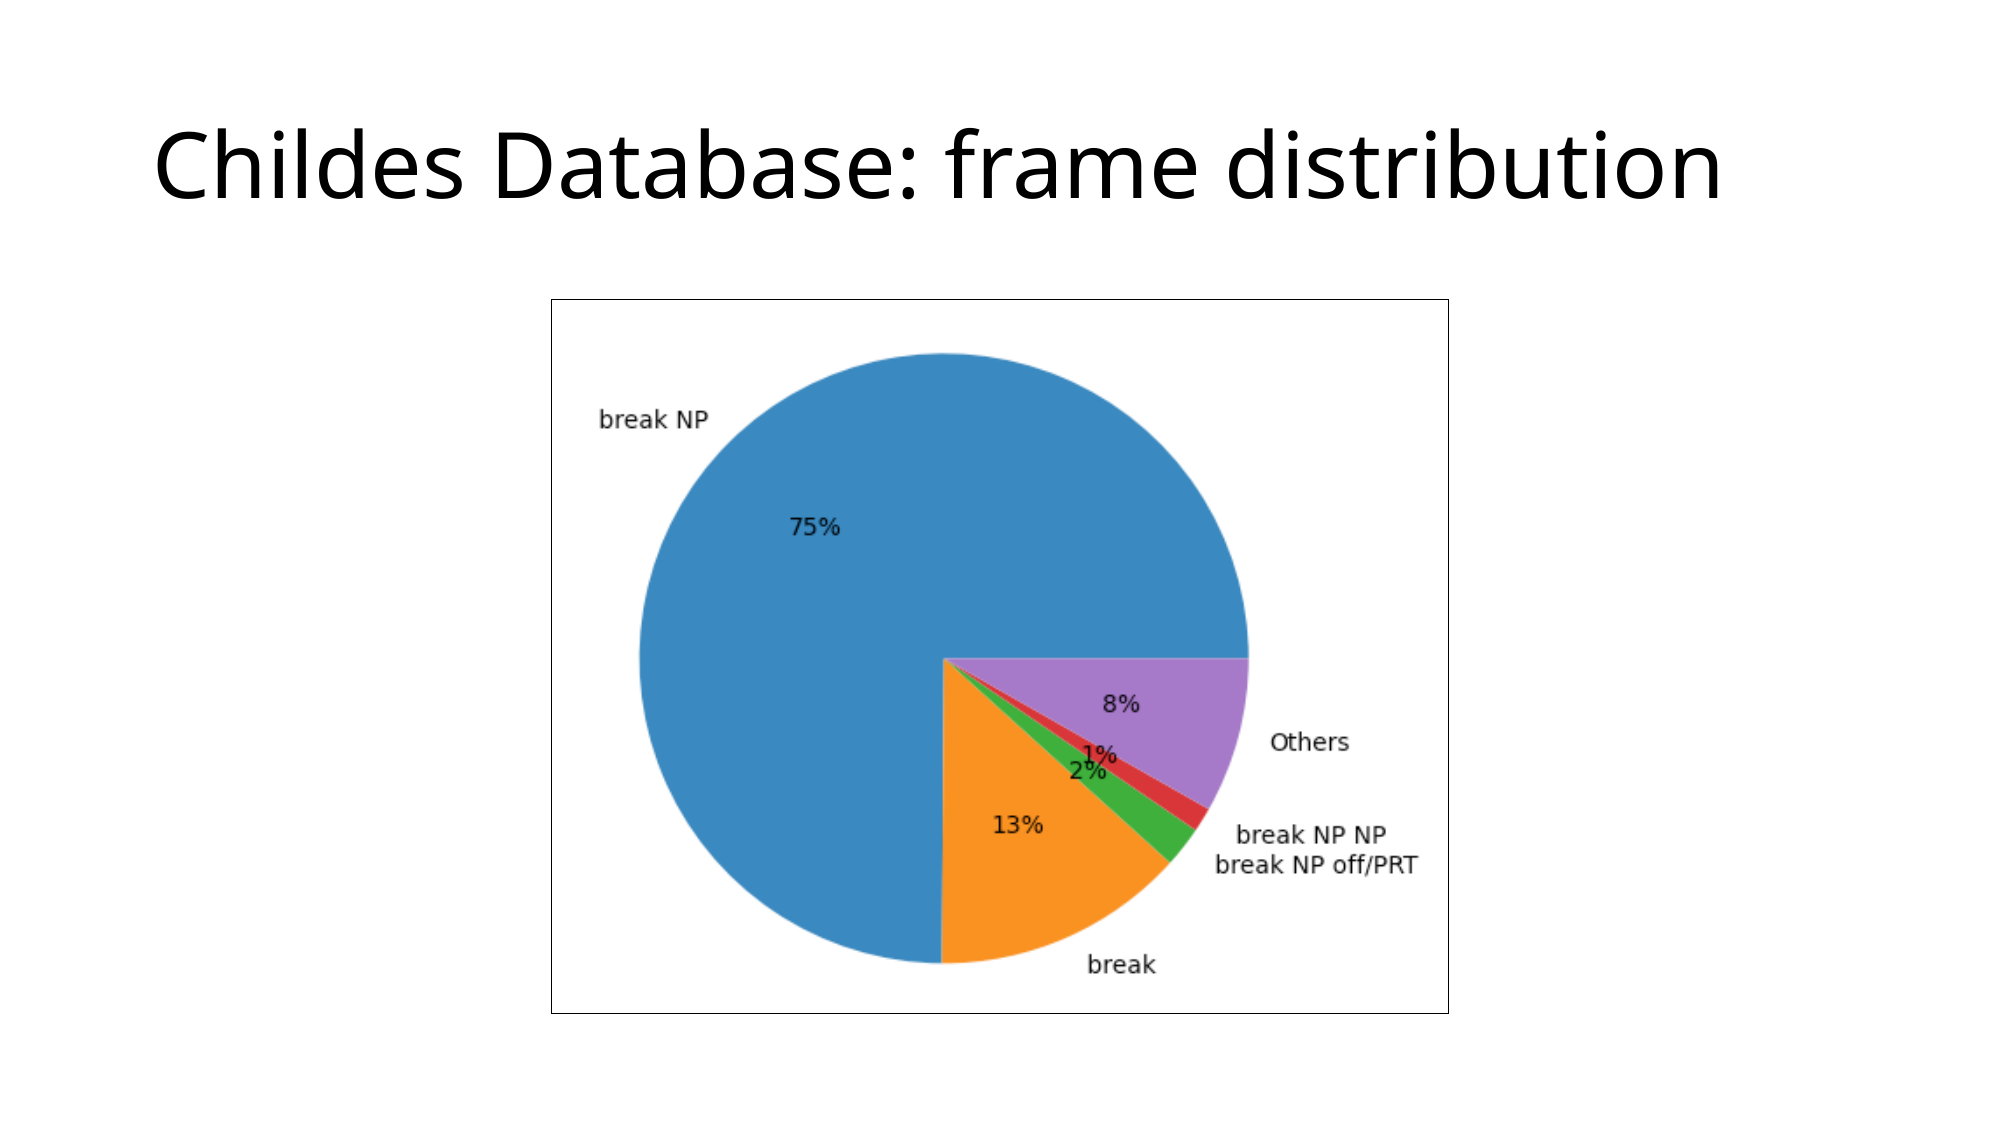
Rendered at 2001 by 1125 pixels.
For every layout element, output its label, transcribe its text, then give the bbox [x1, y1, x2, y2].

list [551, 299, 1449, 1014]
title Childes Database: frame distribution [137, 59, 1863, 278]
